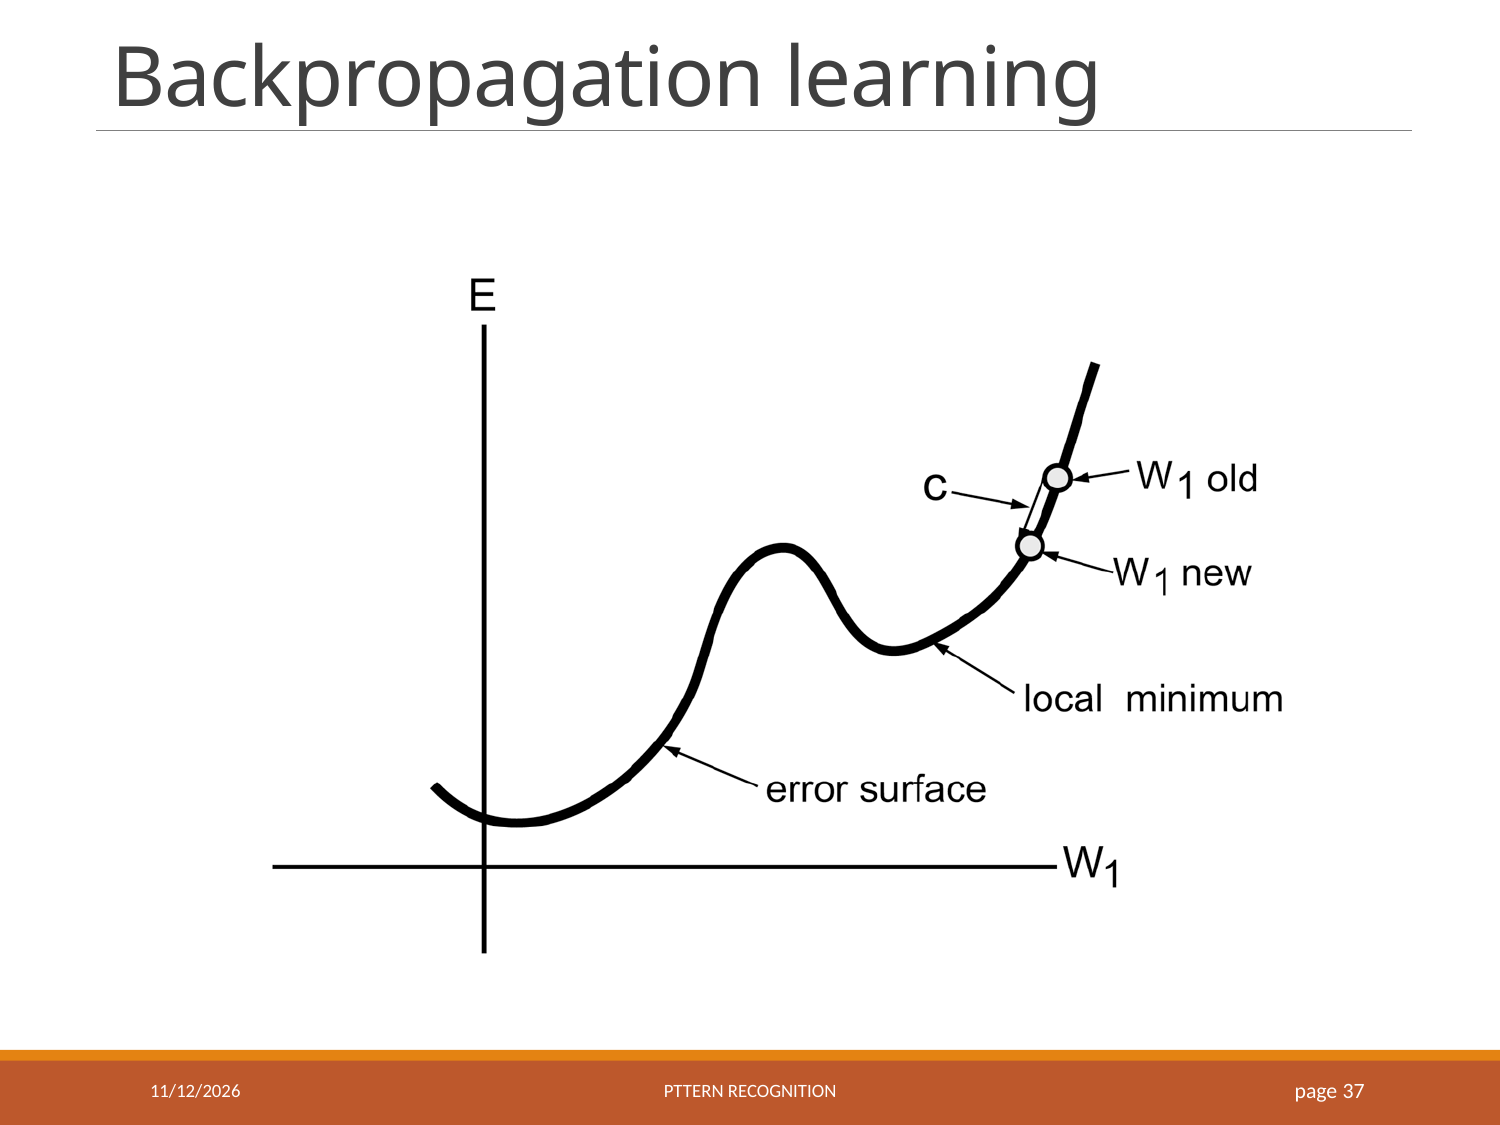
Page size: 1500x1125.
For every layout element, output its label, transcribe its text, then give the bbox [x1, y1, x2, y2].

picture [261, 274, 1288, 955]
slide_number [135, 1059, 440, 1120]
slide_number page 37 [1218, 1059, 1380, 1120]
footer Pttern recognition [453, 1059, 1047, 1120]
title Backpropagation learning [96, 19, 1413, 131]
